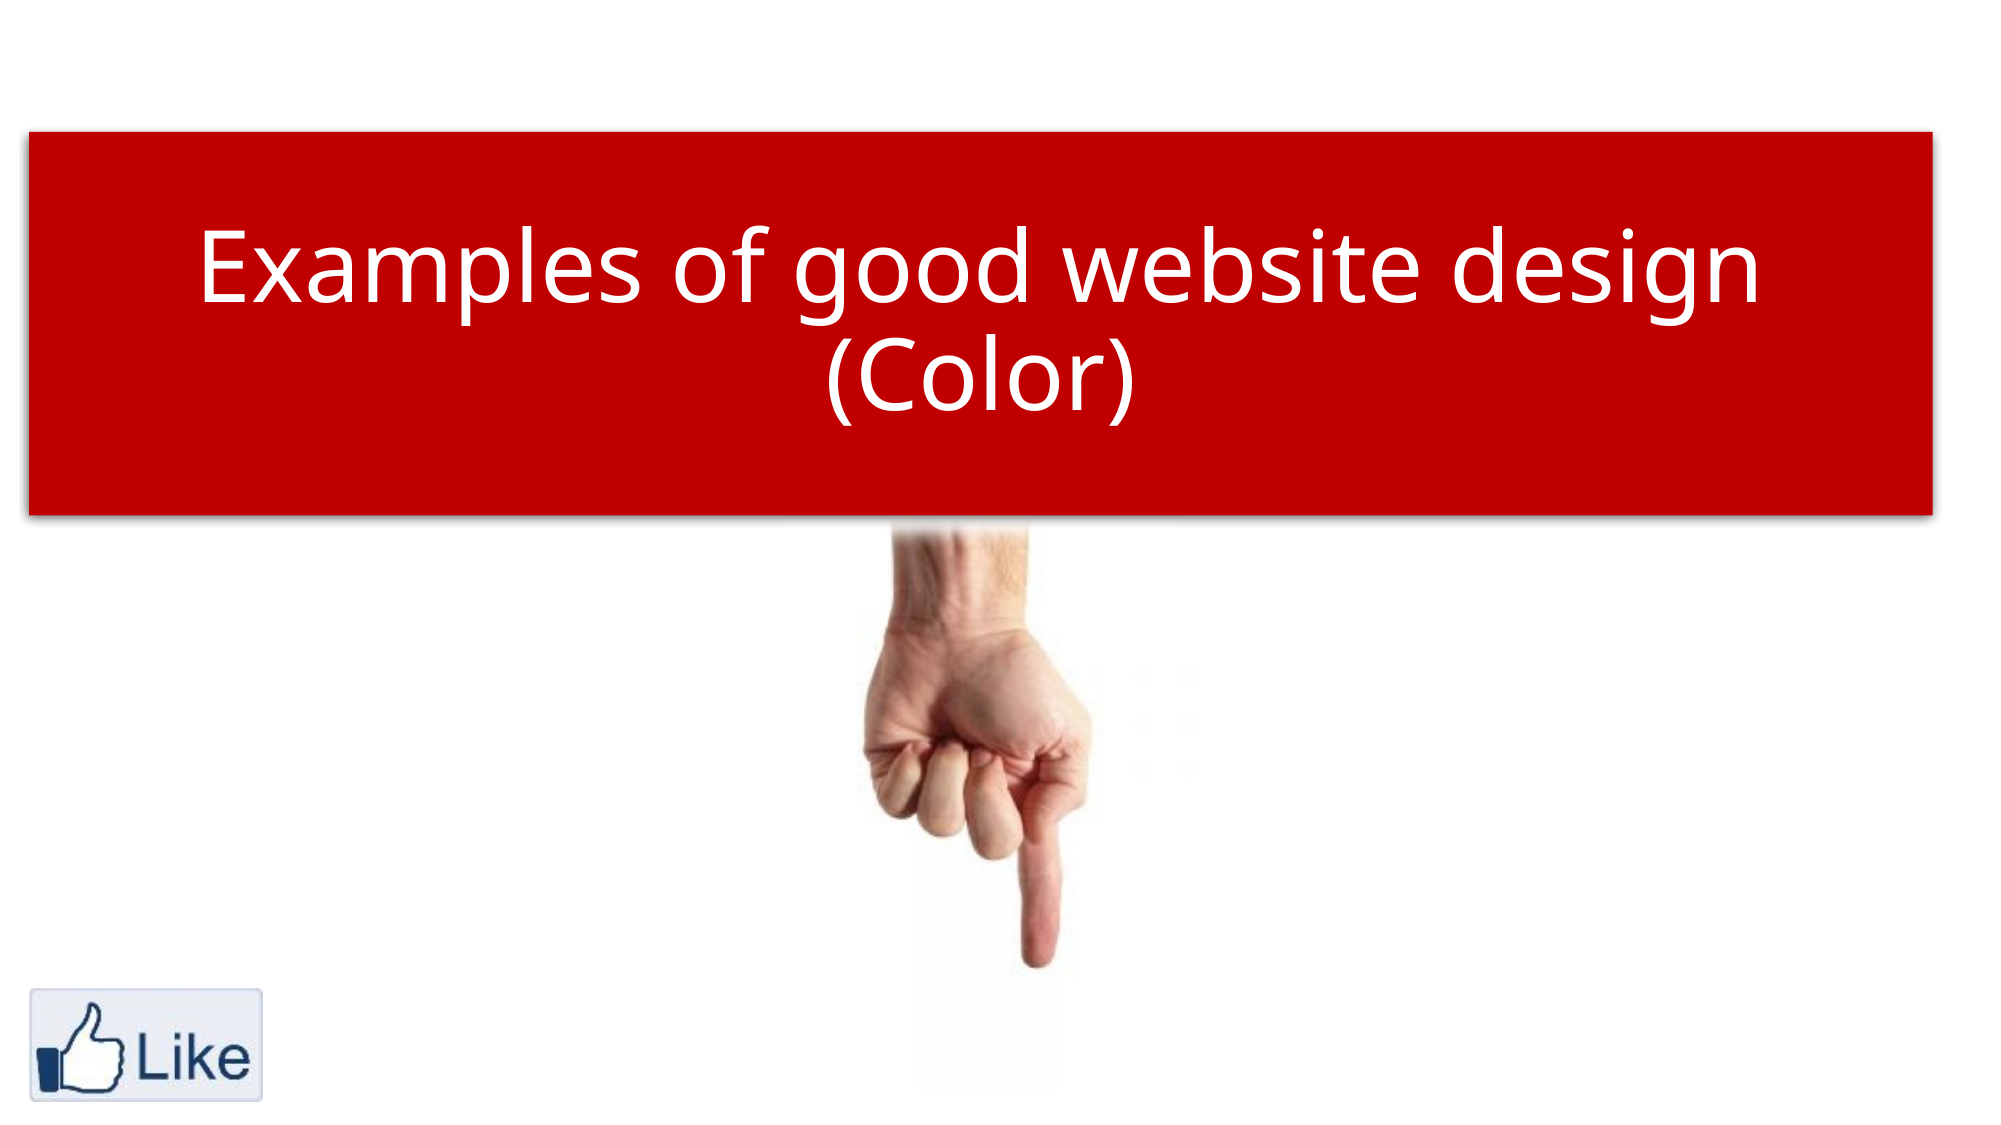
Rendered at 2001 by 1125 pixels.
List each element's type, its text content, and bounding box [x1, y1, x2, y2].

picture [29, 988, 263, 1102]
picture [764, 515, 1198, 1093]
title Examples of good website design (Color) [29, 131, 1933, 516]
